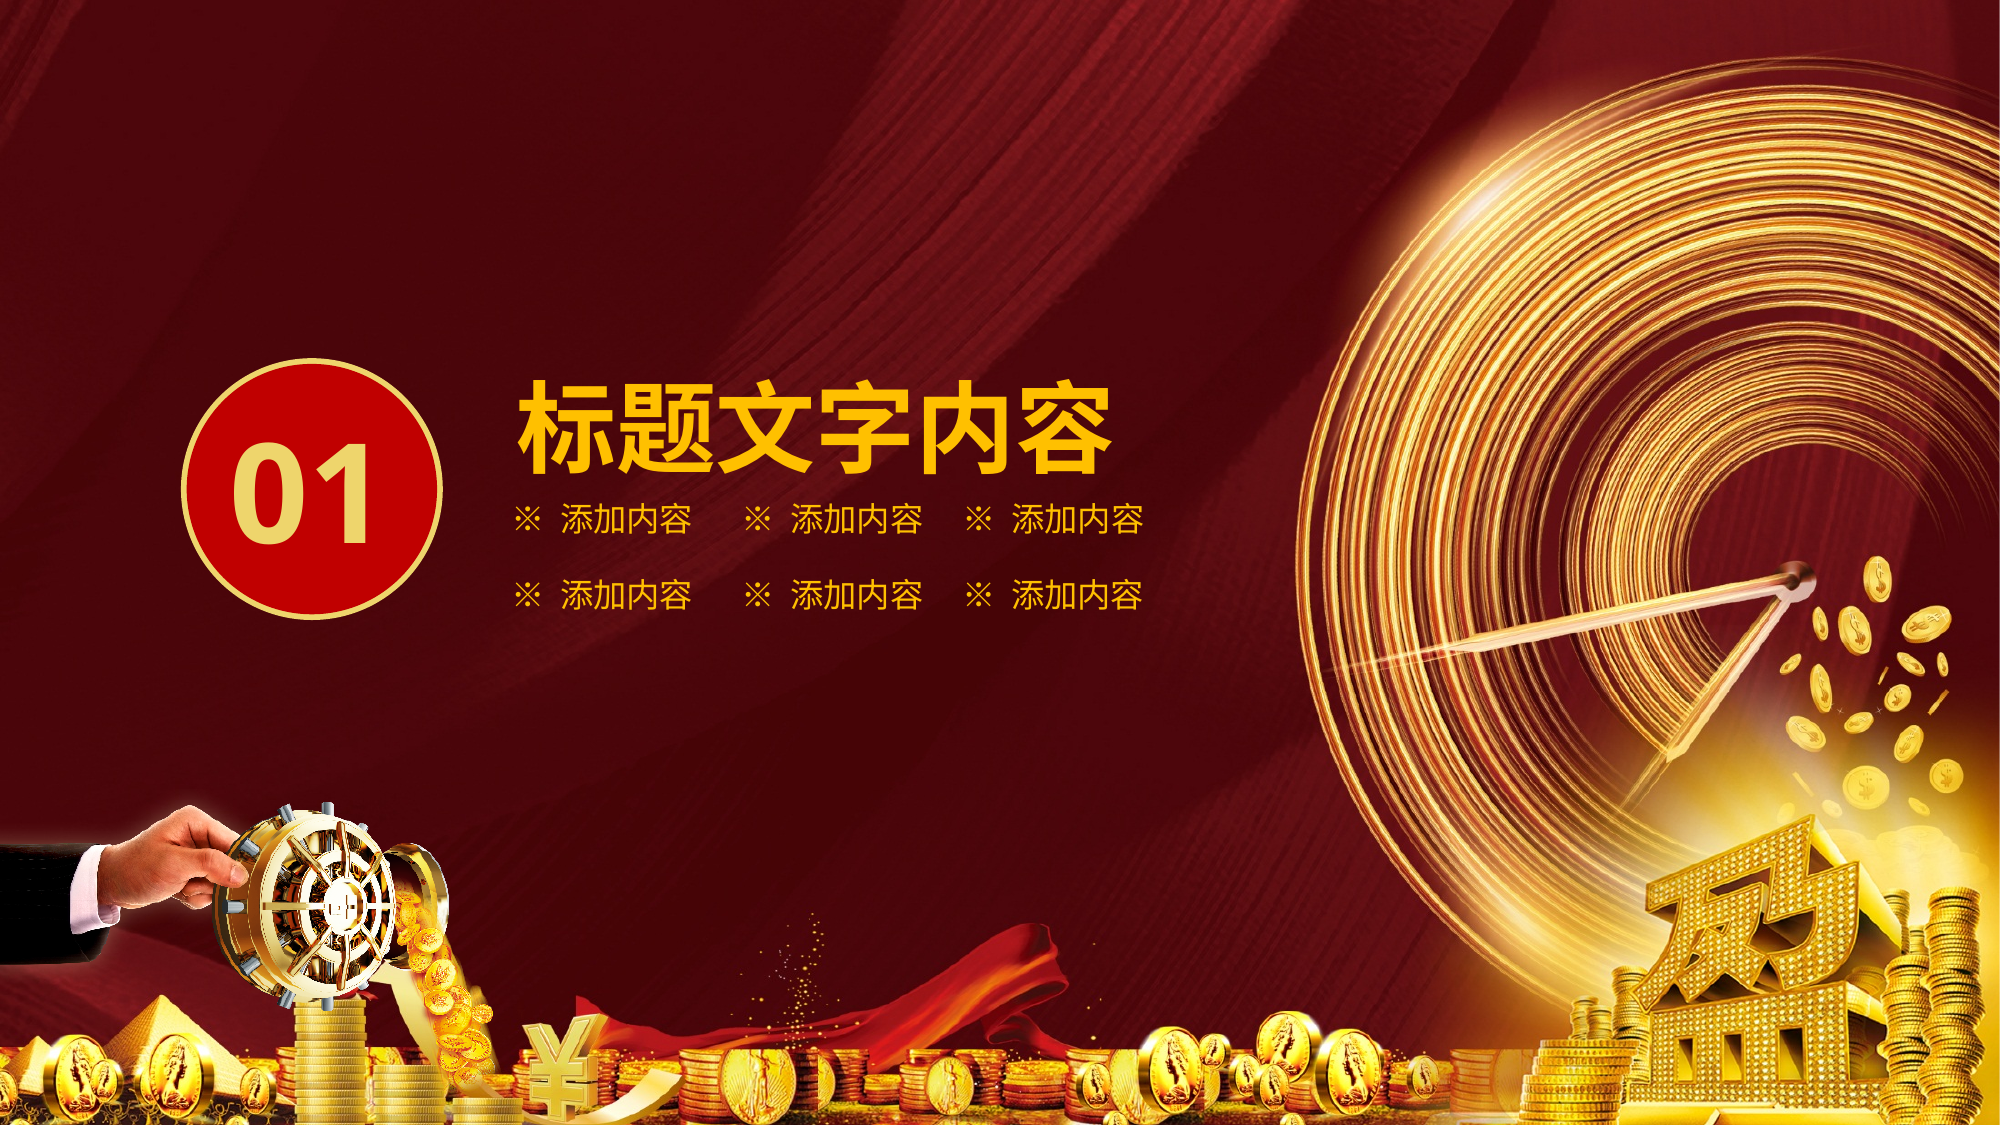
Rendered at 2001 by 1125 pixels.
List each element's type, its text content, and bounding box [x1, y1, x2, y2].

text_box ※ 添加内容 [498, 491, 724, 545]
text_box ※ 添加内容 [728, 567, 944, 621]
text_box ※ 添加内容 [728, 491, 944, 545]
text_box ※ 添加内容 [498, 567, 714, 621]
text_box ※ 添加内容 [949, 567, 1165, 621]
text_box 标题文字内容 [501, 357, 1131, 493]
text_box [180, 357, 444, 621]
picture [0, 0, 2000, 1125]
text_box ※ 添加内容 [949, 491, 1175, 545]
